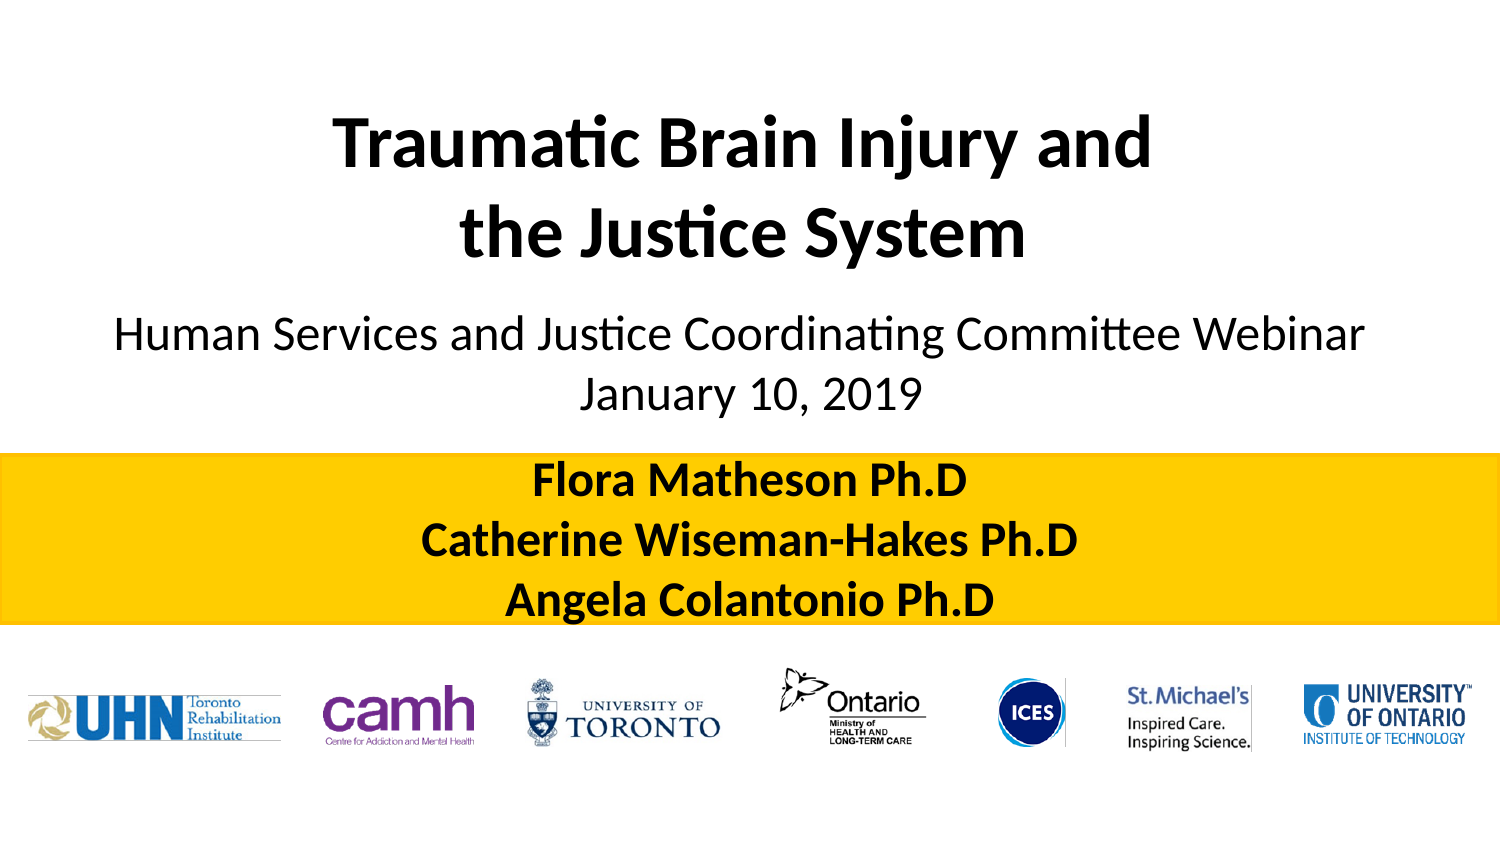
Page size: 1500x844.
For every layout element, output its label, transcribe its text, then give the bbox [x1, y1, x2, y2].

picture [27, 665, 1472, 752]
text_box Flora Matheson Ph.D Catherine Wiseman-Hakes Ph.D Angela Colantonio Ph.D [0, 439, 1500, 642]
title Traumatic Brain Injury and the Justice System [258, 95, 1229, 287]
text_box Human Services and Justice Coordinating Committee Webinar January 10, 2019 [86, 287, 1416, 436]
